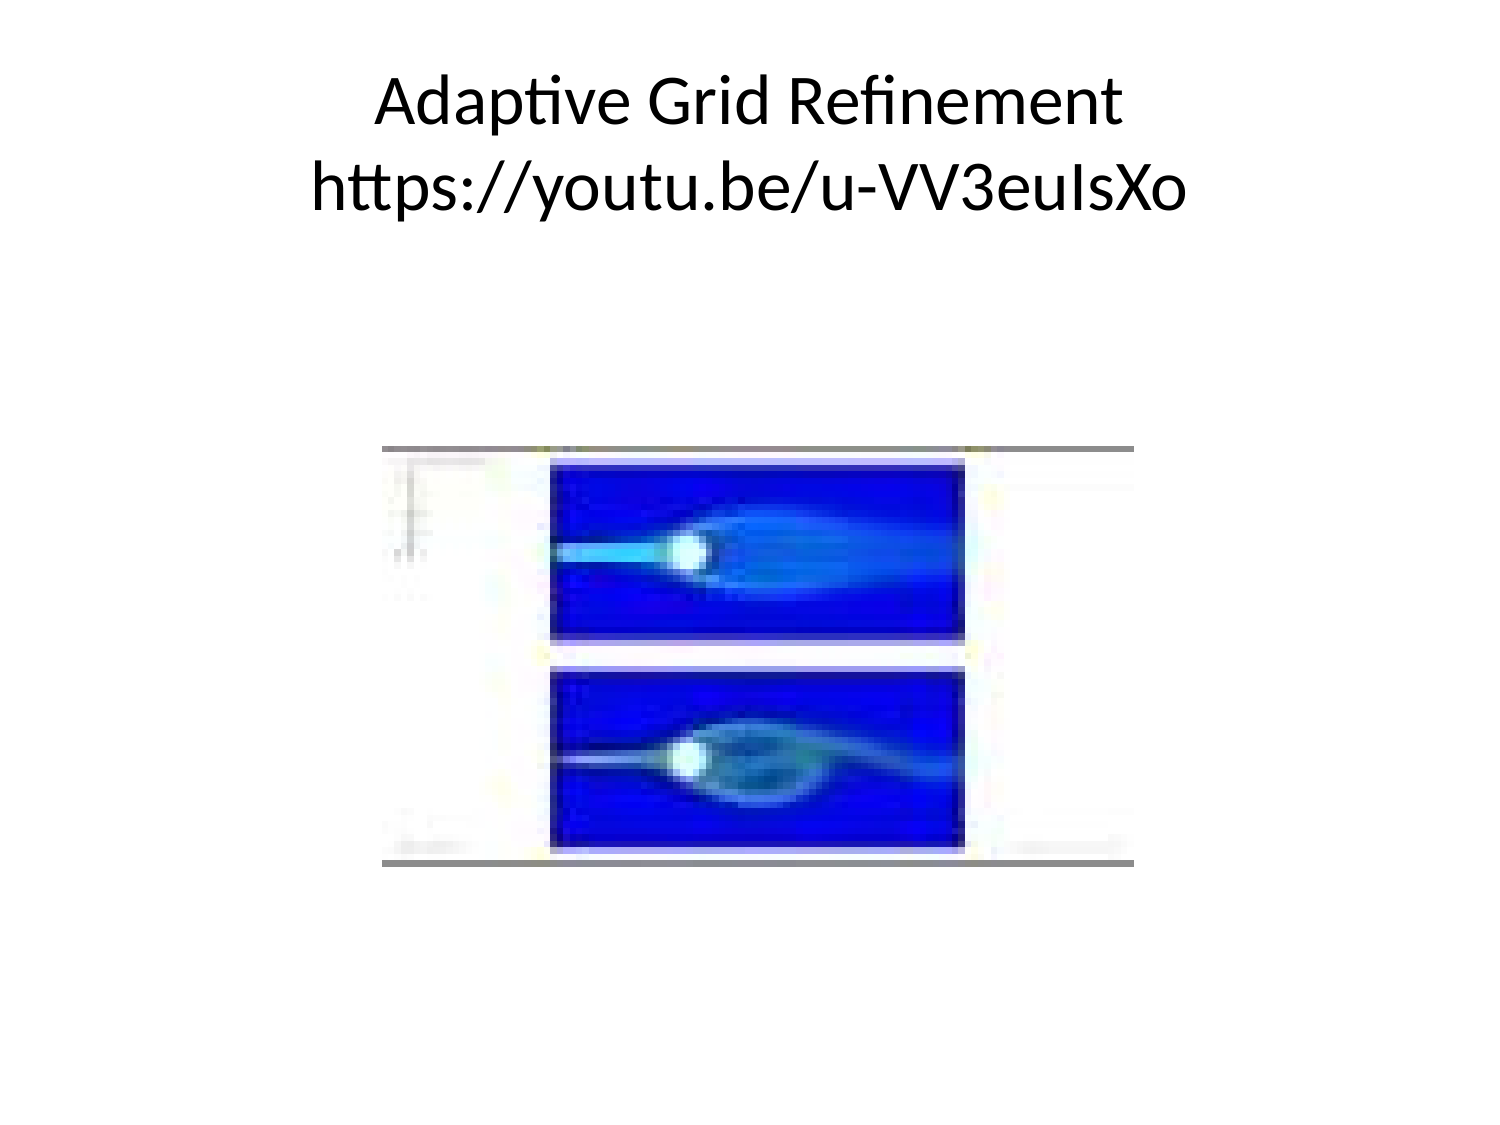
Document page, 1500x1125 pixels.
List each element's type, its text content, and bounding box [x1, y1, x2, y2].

title Adaptive Grid Refinement https://youtu.be/u-VV3euIsXo [75, 45, 1425, 233]
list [382, 445, 1134, 868]
